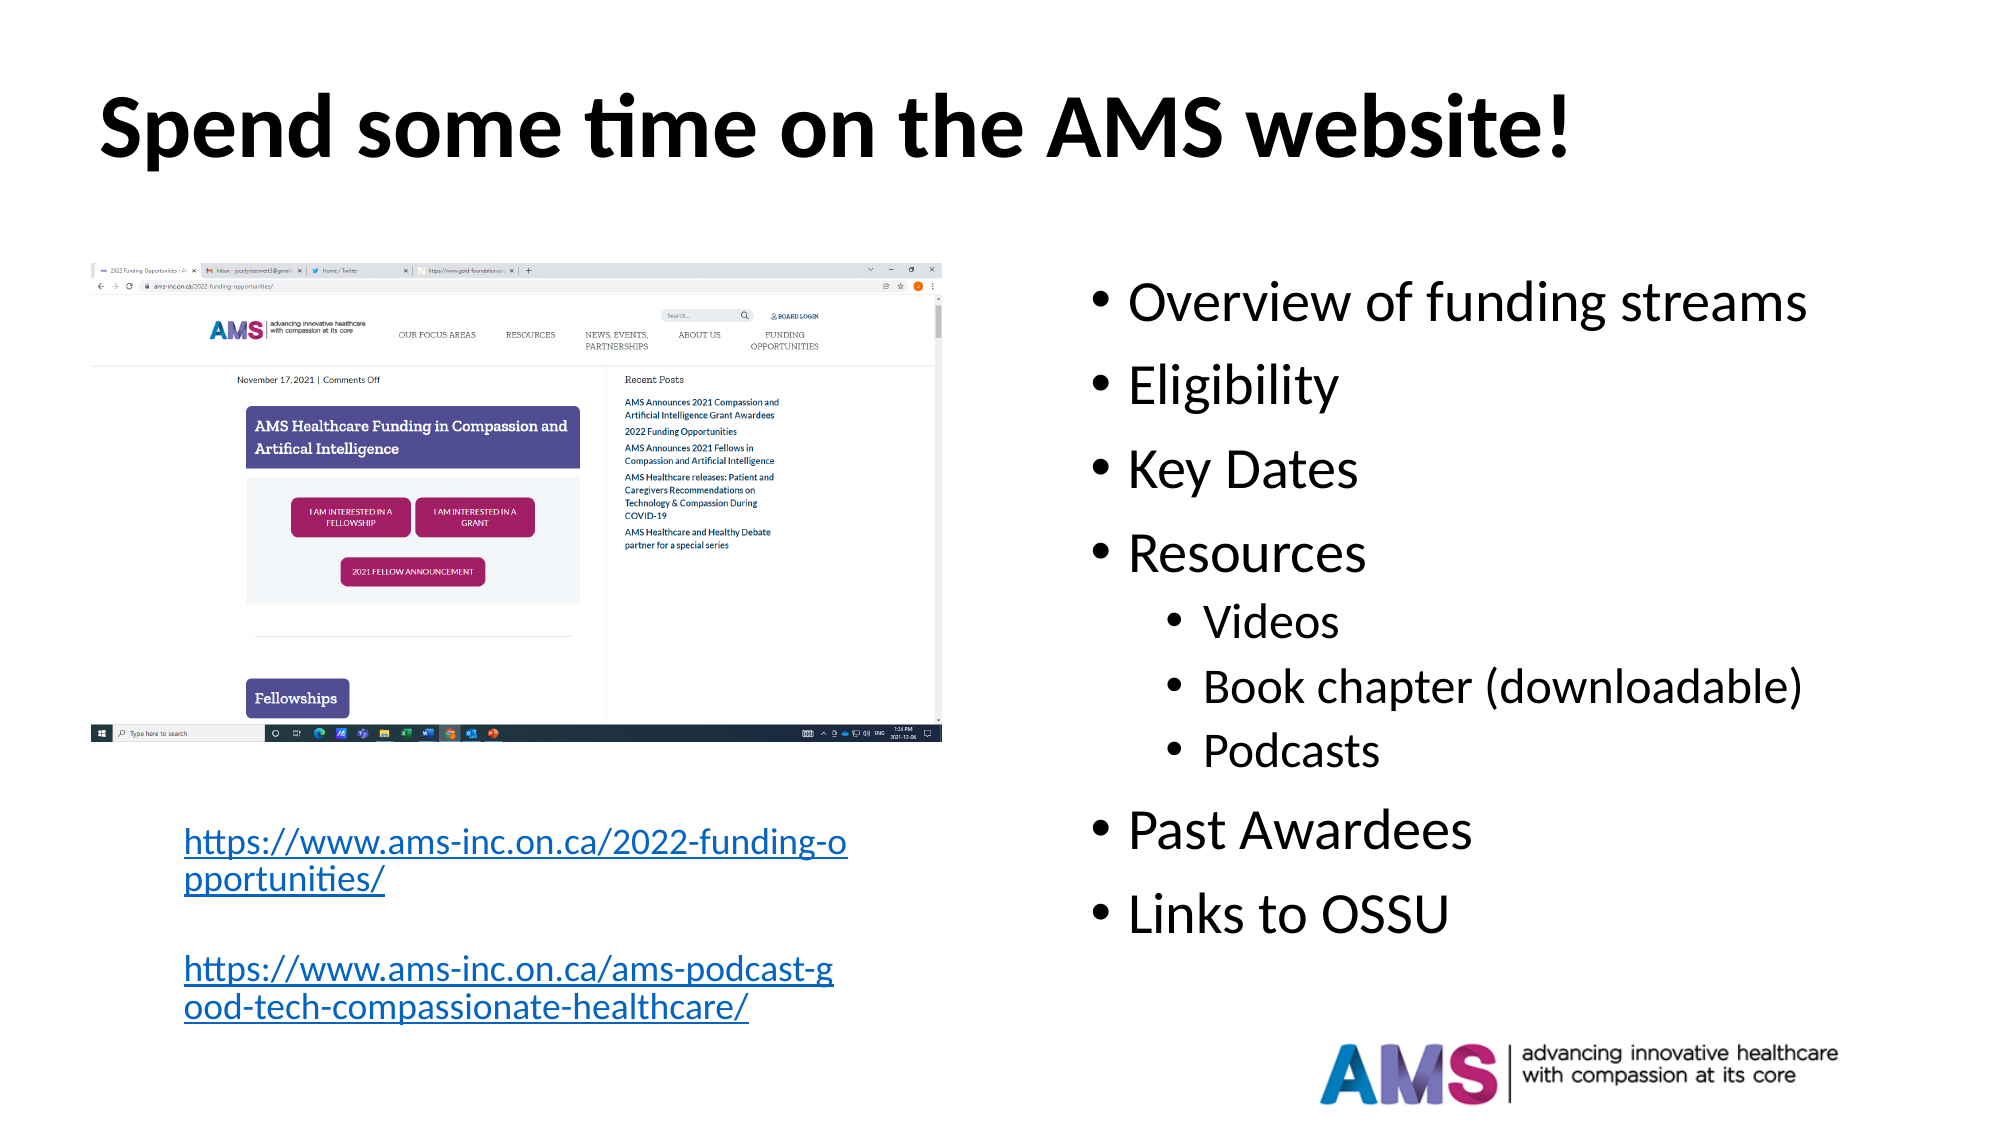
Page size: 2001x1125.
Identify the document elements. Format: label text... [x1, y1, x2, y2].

list Overview of funding streams Eligibility Key Dates Resources Videos Book chapter (downloadable) Podcasts Past Awardees Links to OSSU [1075, 263, 1847, 996]
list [91, 263, 942, 742]
picture [1311, 1035, 1847, 1114]
text_box https://www.ams-inc.on.ca/2022-funding-opportunities/ https://www.ams-inc.on.ca/ams-podcast-good-tech-compassionate-healthcare/ [168, 809, 865, 960]
title Spend some time on the AMS website! [84, 59, 1863, 196]
